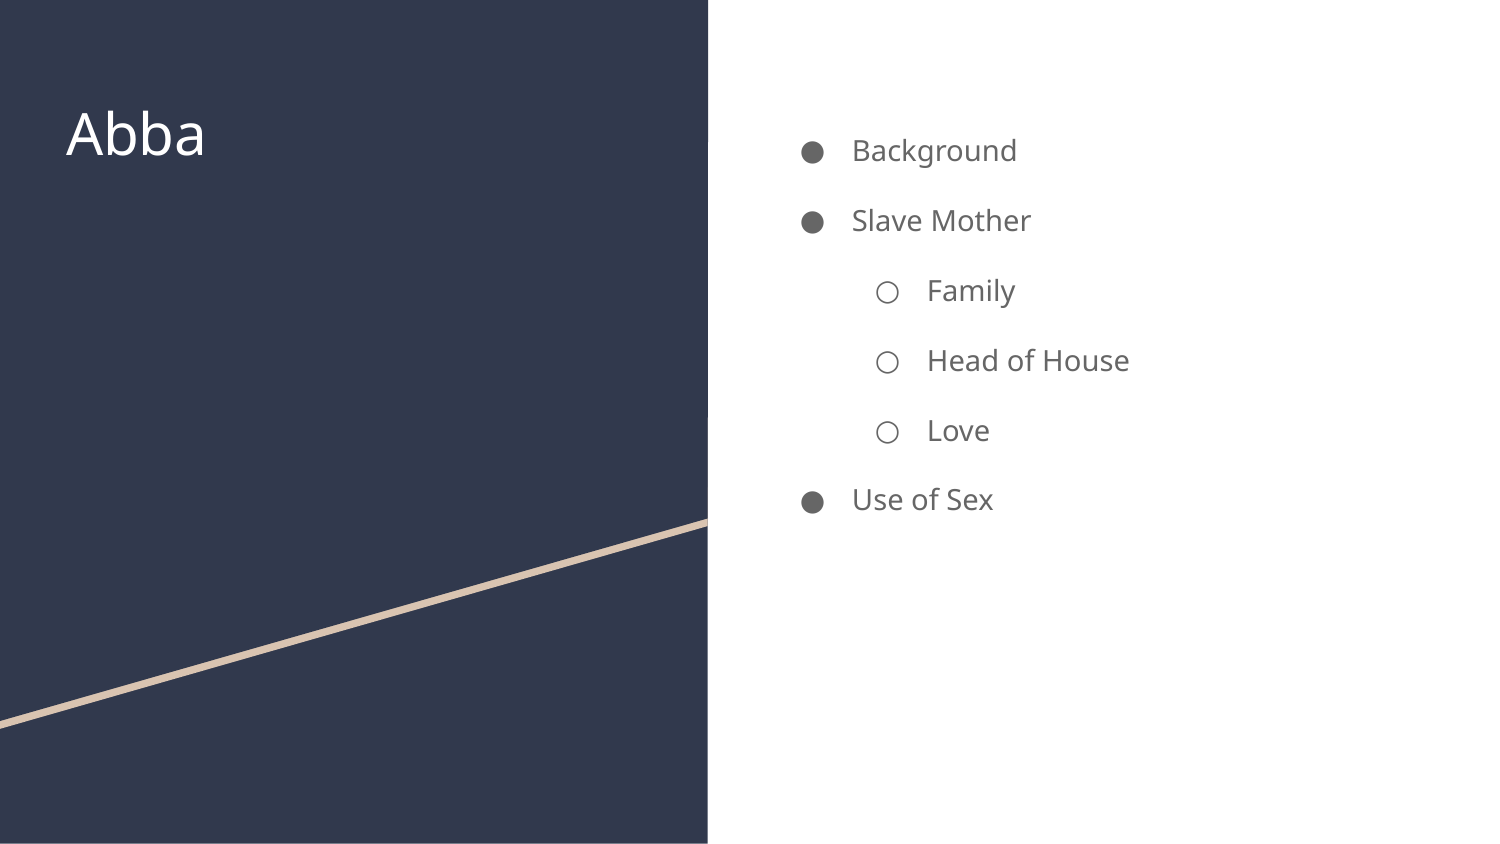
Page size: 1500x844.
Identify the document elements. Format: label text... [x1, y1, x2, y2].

title Abba [51, 82, 660, 494]
list Background Slave Mother Family Head of House Love Use of Sex [761, 82, 1446, 755]
